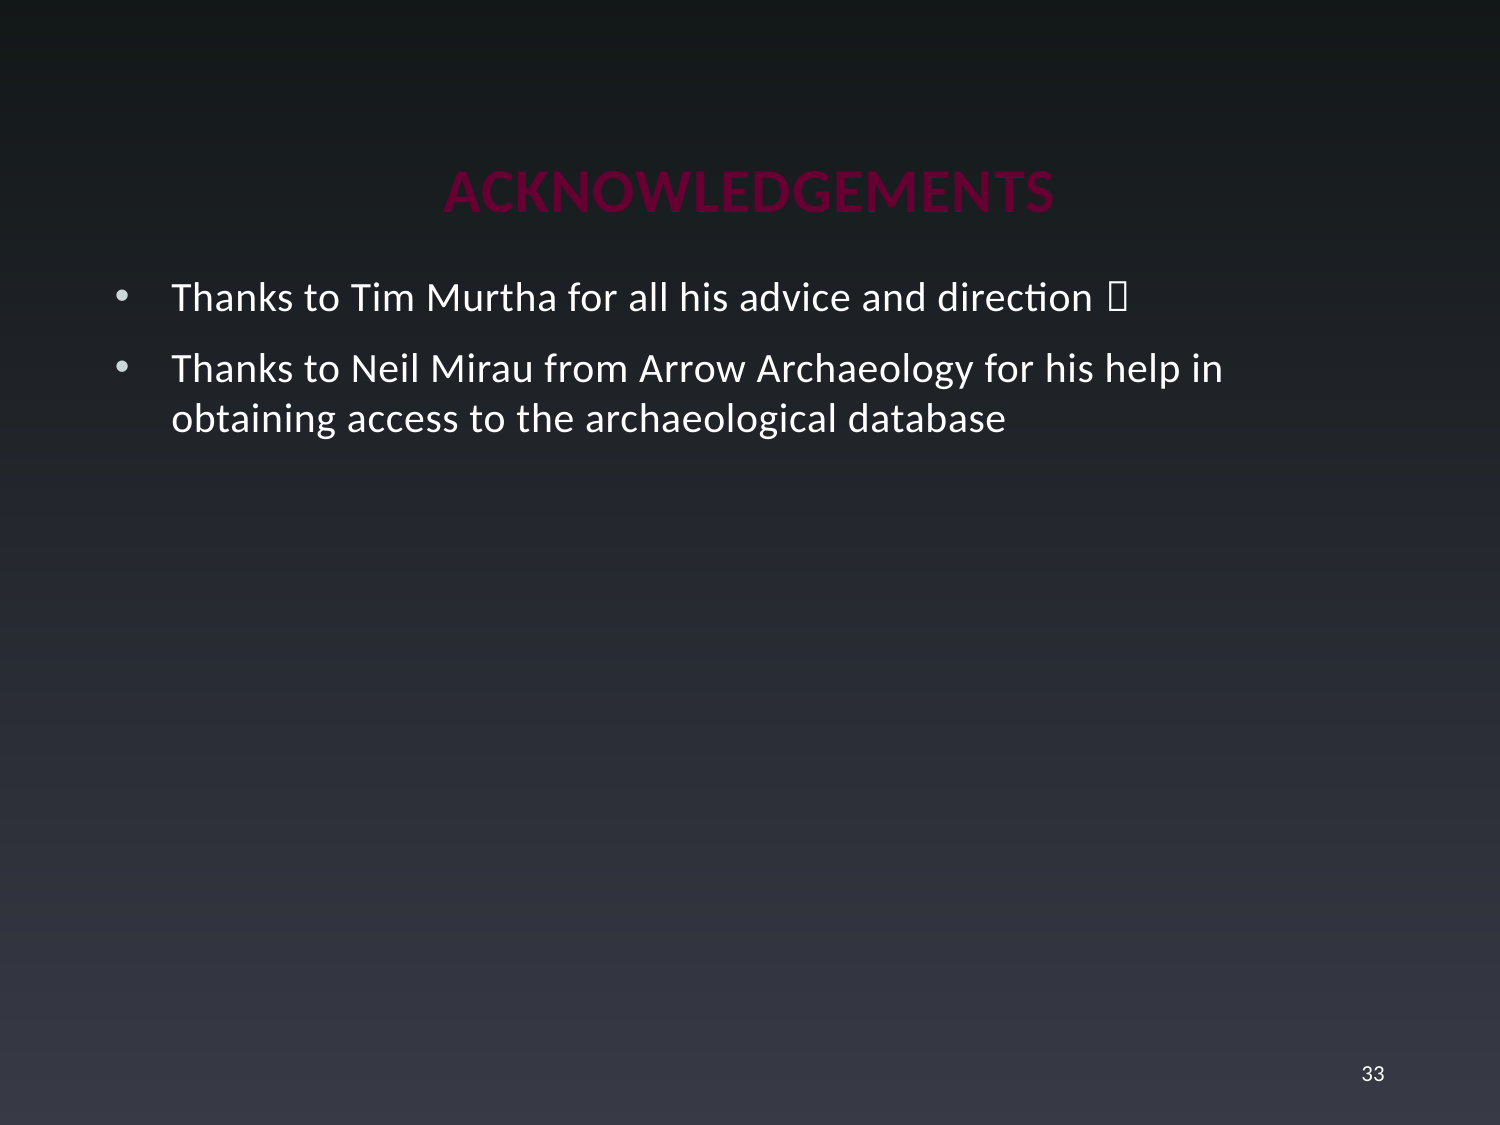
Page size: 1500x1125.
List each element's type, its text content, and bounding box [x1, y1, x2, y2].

title Acknowledgements [99, 45, 1400, 233]
list Thanks to Tim Murtha for all his advice and direction  Thanks to Neil Mirau from Arrow Archaeology for his help in obtaining access to the archaeological database [99, 262, 1400, 938]
slide_number 33 [1237, 1042, 1400, 1103]
